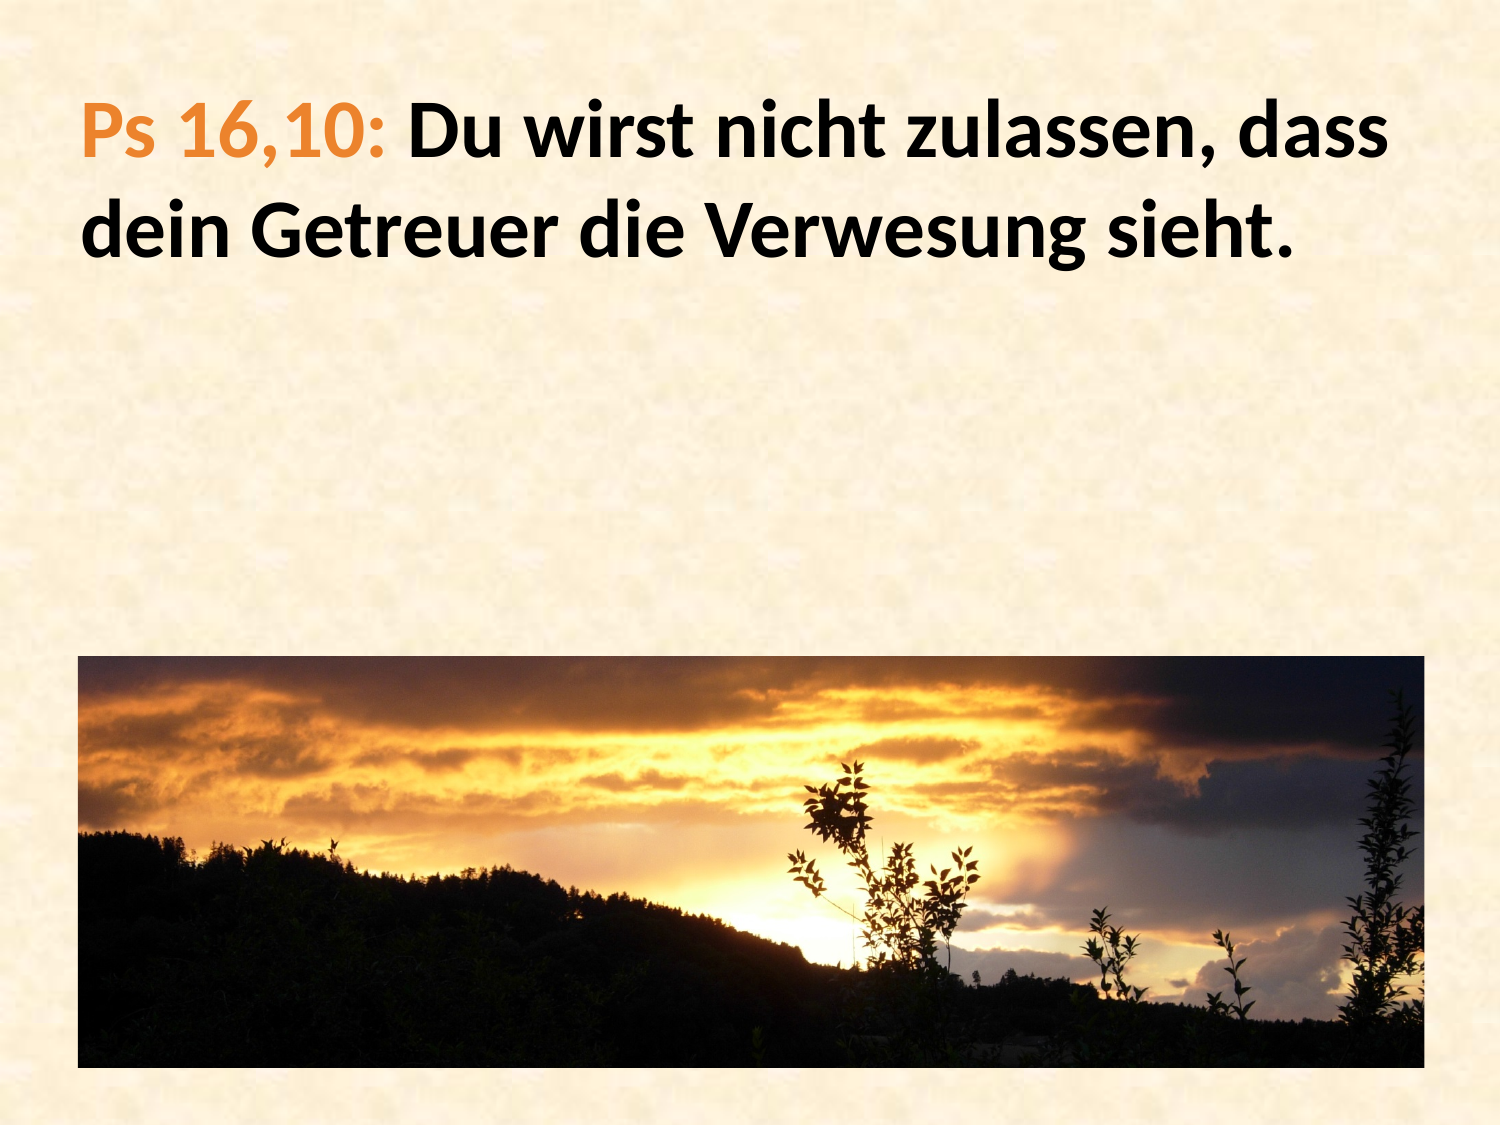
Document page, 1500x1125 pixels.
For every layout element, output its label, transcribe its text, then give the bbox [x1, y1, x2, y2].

text_box Ps 16,10: Du wirst nicht zulassen, dass dein Getreuer die Verwesung sieht. [64, 66, 1447, 598]
picture [0, 0, 1500, 1125]
